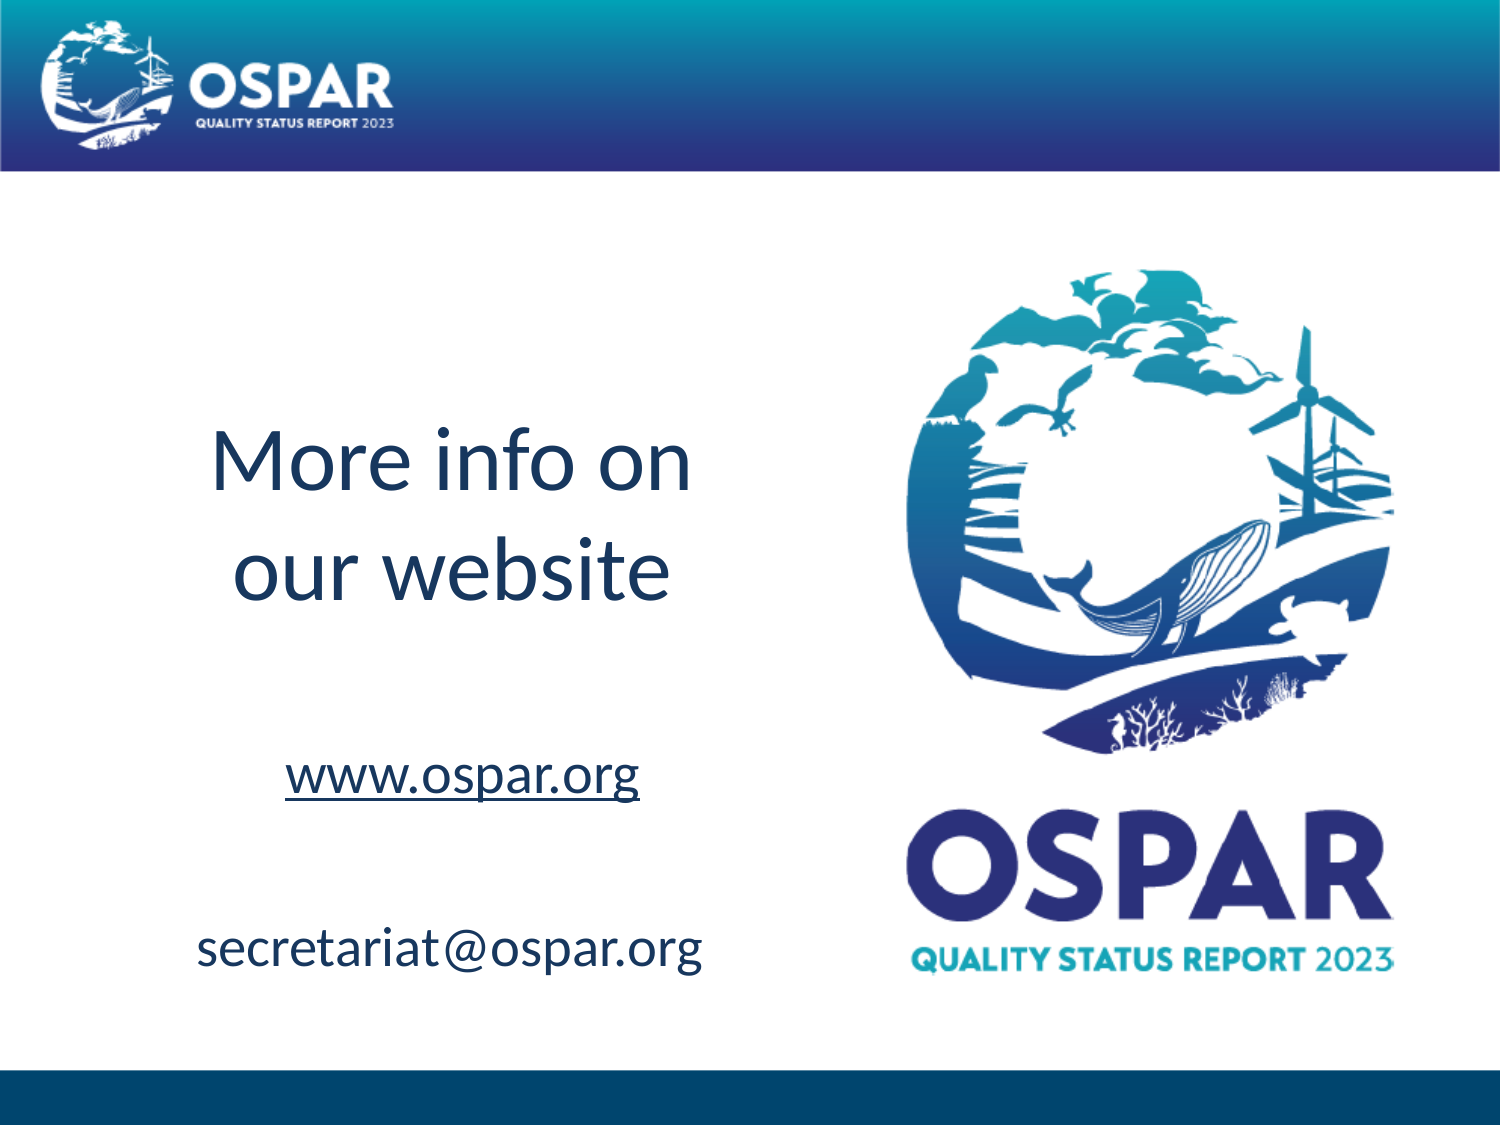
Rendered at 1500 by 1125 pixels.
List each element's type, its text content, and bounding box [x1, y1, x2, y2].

list www.ospar.org [267, 666, 658, 847]
title More info on our website [194, 350, 731, 667]
picture [0, 0, 1500, 1125]
text_box secretariat@ospar.org [181, 902, 745, 986]
